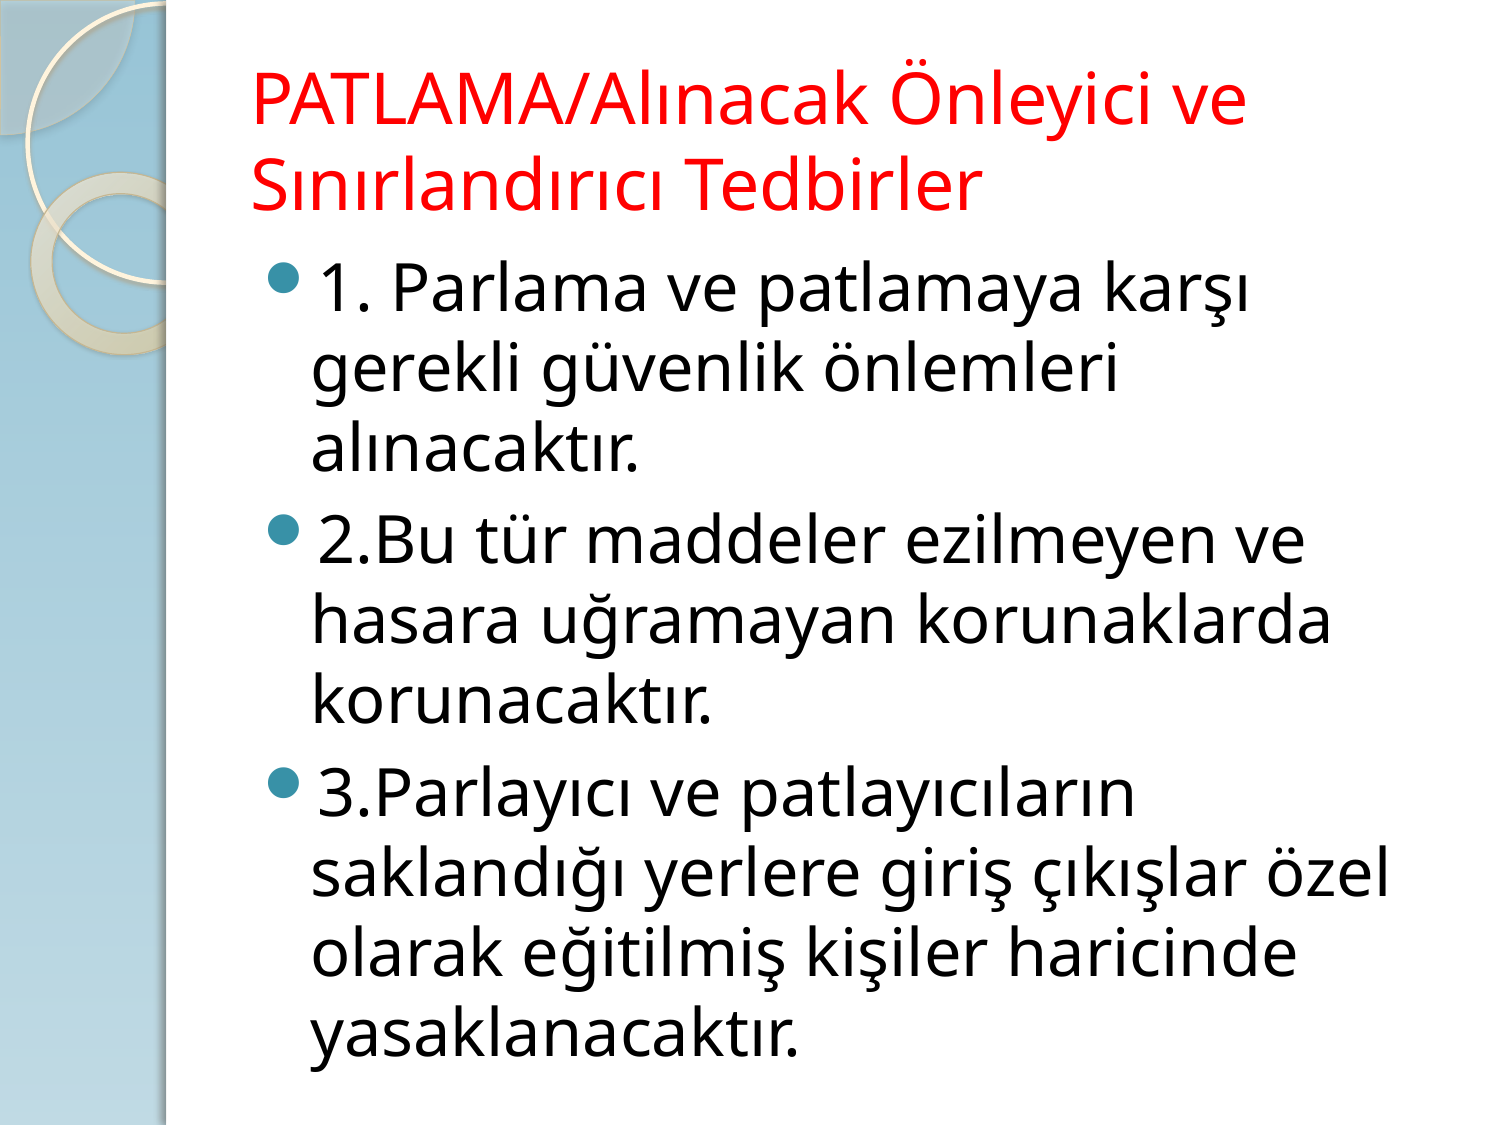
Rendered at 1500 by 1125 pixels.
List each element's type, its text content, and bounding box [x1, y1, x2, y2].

title PATLAMA/Alınacak Önleyici ve Sınırlandırıcı Tedbirler [235, 45, 1466, 233]
list 1. Parlama ve patlamaya karşı gerekli güvenlik önlemleri alınacaktır. 2.Bu tür maddeler ezilmeyen ve hasara uğramayan korunaklarda korunacaktır. 3.Parlayıcı ve patlayıcıların saklandığı yerlere giriş çıkışlar özel olarak eğitilmiş kişiler haricinde yasaklanacaktır. [235, 237, 1466, 1025]
